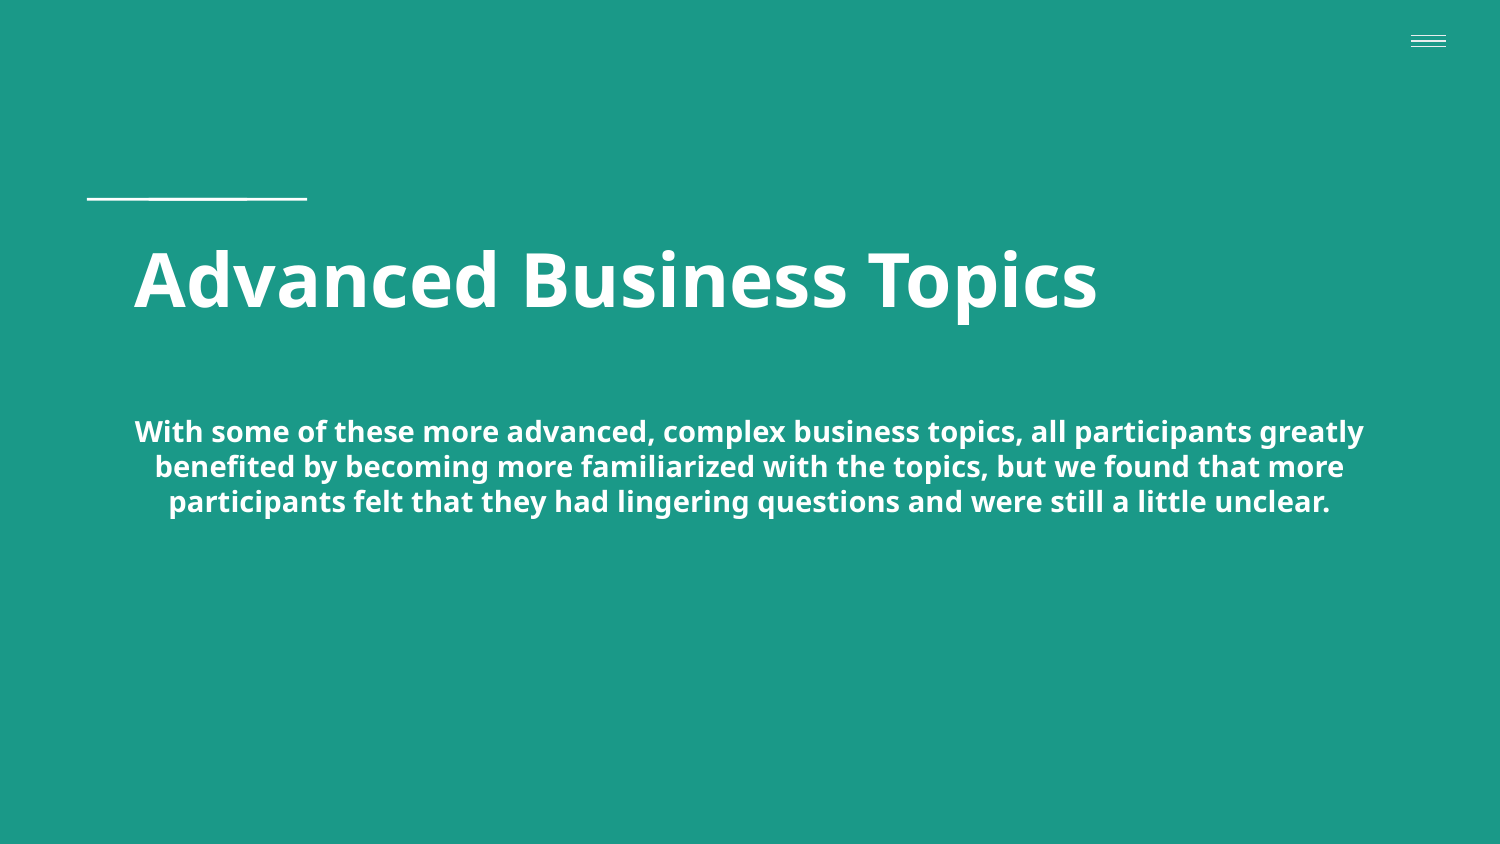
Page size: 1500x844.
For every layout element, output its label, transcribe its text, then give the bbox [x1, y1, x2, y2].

title Advanced Business Topics With some of these more advanced, complex business topics, all participants greatly benefited by becoming more familiarized with the topics, but we found that more participants felt that they had lingering questions and were still a little unclear. [119, 217, 1381, 468]
